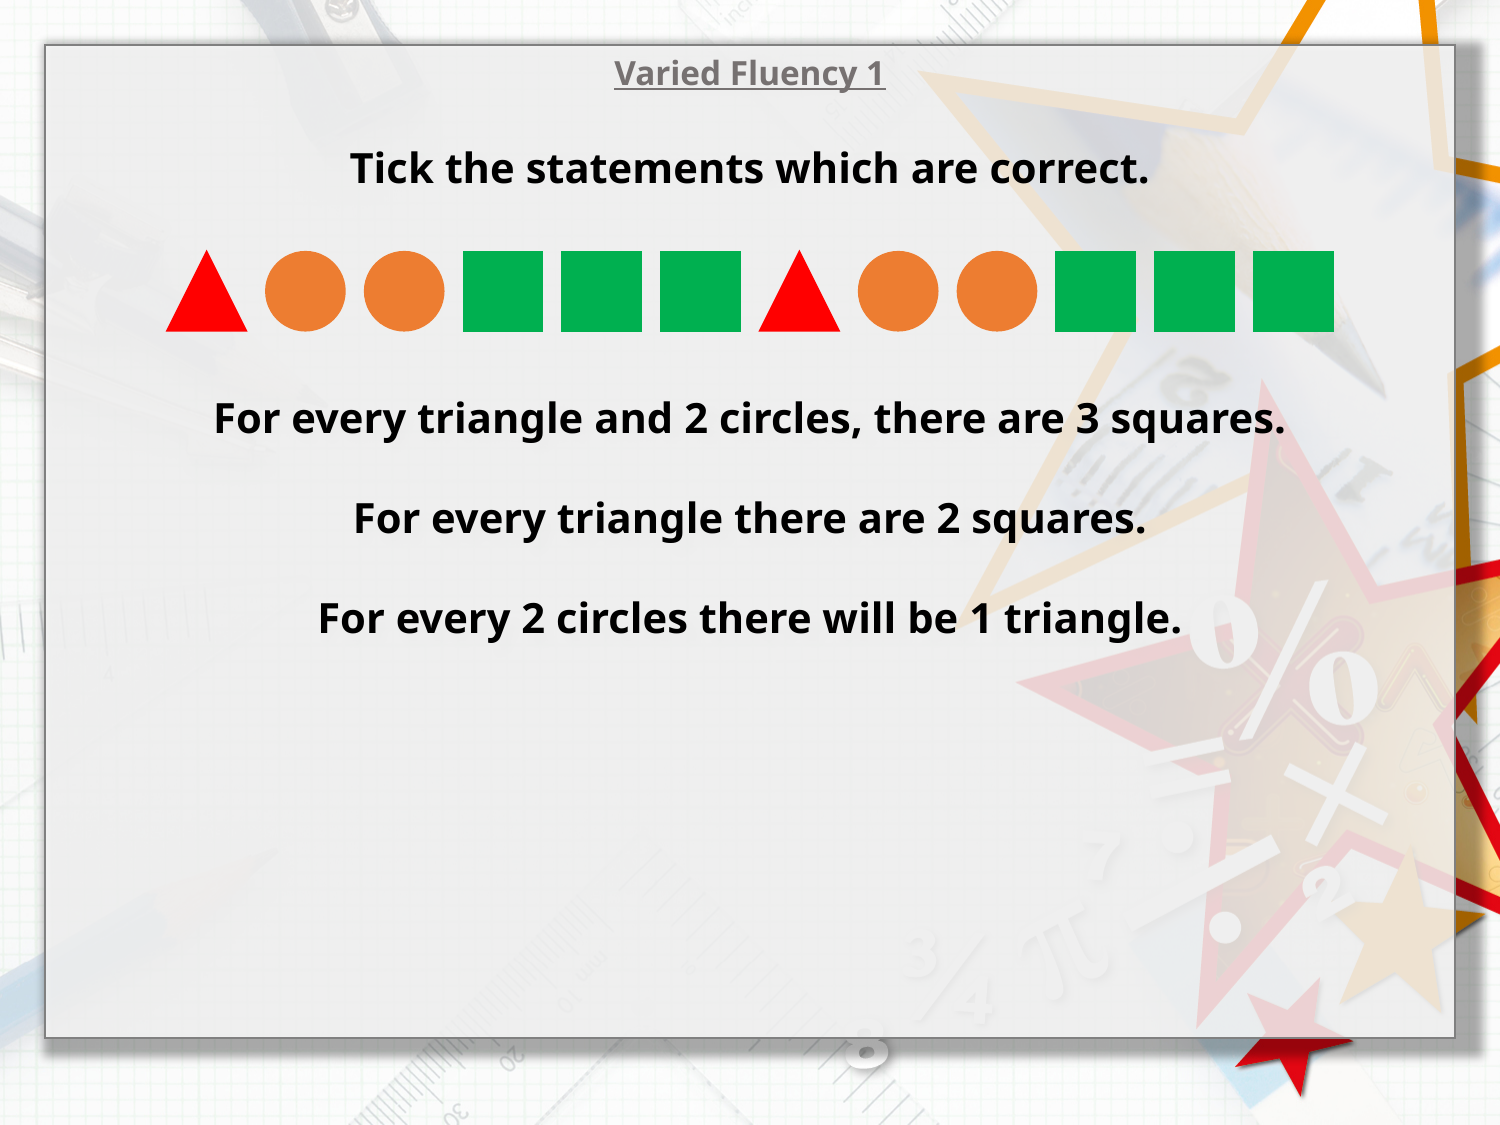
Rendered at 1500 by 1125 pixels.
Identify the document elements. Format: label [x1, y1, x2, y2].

text_box [167, 251, 1333, 331]
picture [0, 0, 1500, 1125]
